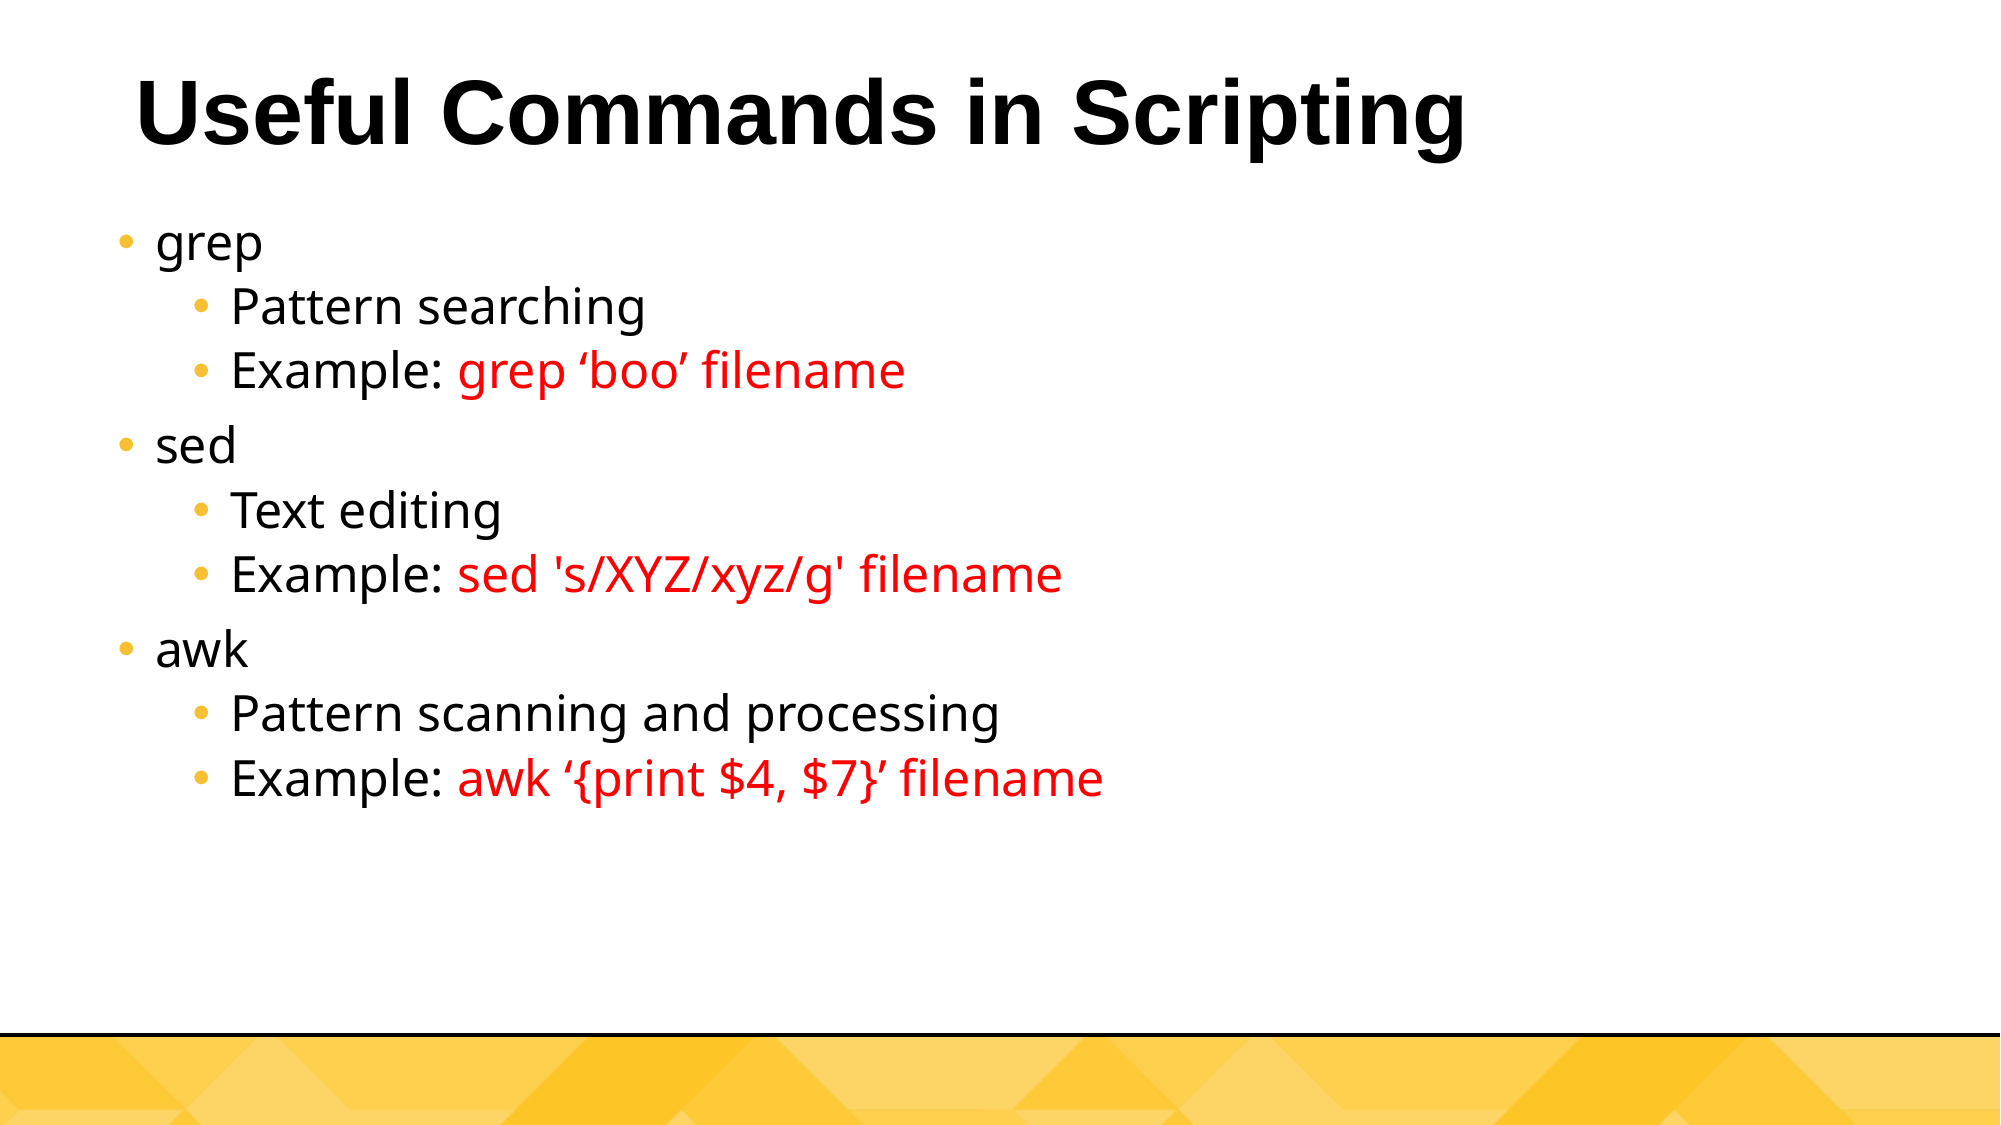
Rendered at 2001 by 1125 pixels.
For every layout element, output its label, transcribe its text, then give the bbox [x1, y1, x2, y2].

title Useful Commands in Scripting [120, 58, 1846, 209]
text_box grep Pattern searching Example: grep ‘boo’ filename sed Text editing Example: sed 's/XYZ/xyz/g' filename awk Pattern scanning and processing Example: awk ‘{print $4, $7}’ filename [102, 209, 1880, 978]
